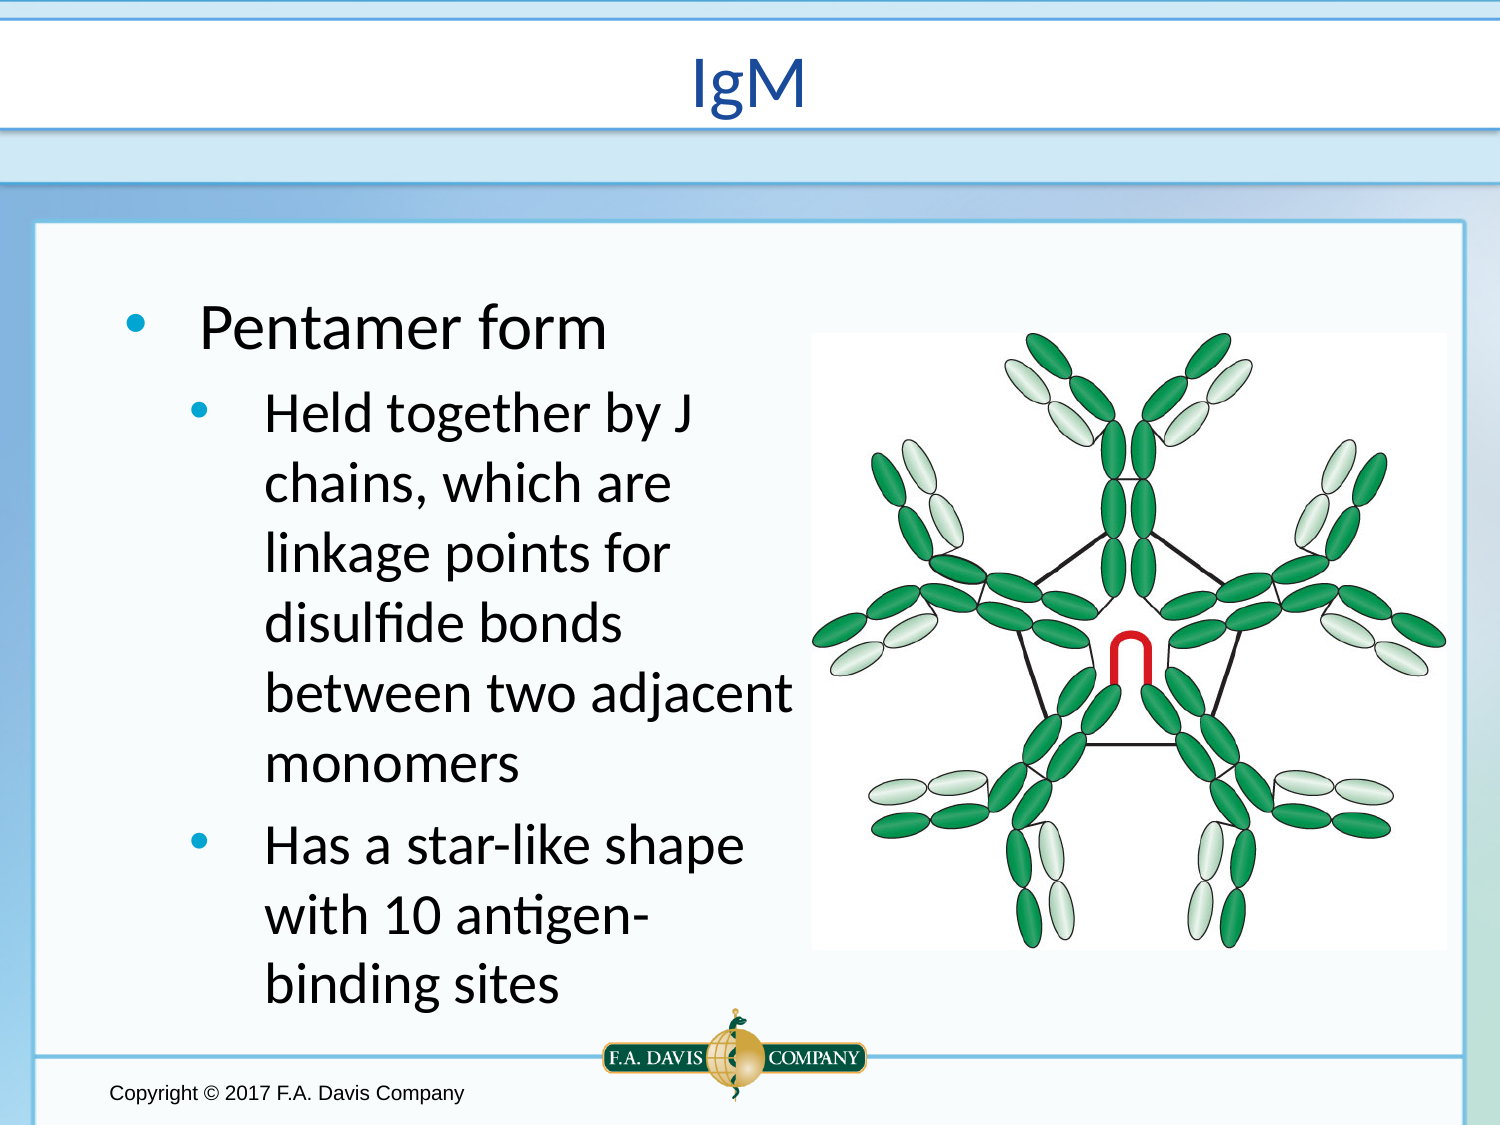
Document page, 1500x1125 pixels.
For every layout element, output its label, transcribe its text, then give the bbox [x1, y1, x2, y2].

list Pentamer form Held together by J chains, which are linkage points for disulfide bonds between two adjacent monomers Has a star-like shape with 10 antigen-binding sites [109, 275, 838, 989]
picture [0, 0, 1500, 21]
title IgM [0, 21, 1500, 135]
picture [0, 135, 1500, 1125]
